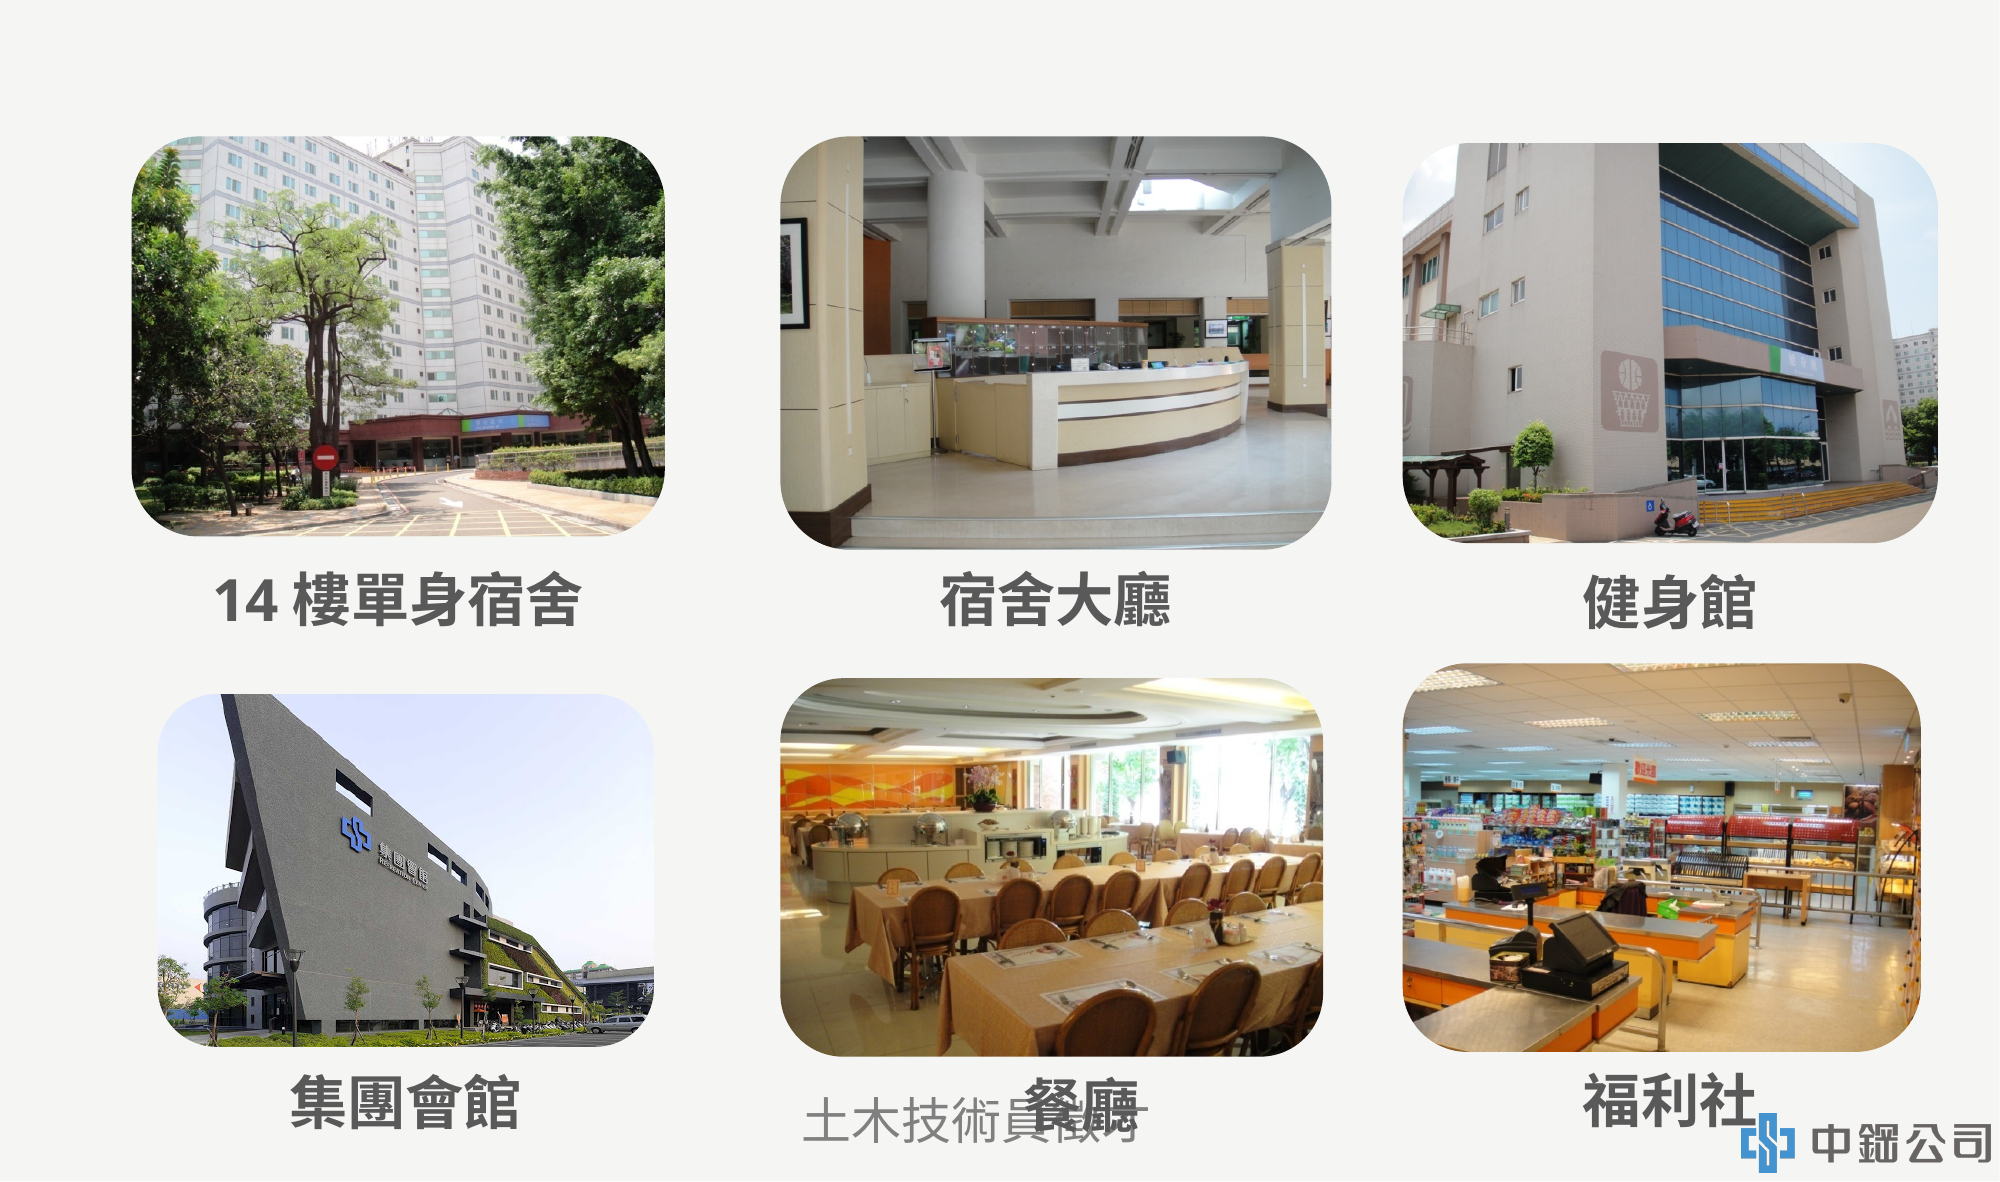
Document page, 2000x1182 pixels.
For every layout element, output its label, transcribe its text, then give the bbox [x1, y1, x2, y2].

text_box 宿舍大廳 [924, 555, 1188, 640]
text_box 健身館 [1568, 559, 1773, 645]
text_box 14樓單身宿舍 [197, 555, 599, 640]
picture [157, 693, 654, 1047]
picture [1402, 663, 1921, 1052]
text_box 福利社 [1568, 1056, 1773, 1142]
text_box 餐廳 [1008, 1061, 1155, 1147]
picture [131, 136, 665, 537]
picture [780, 136, 1332, 550]
picture [1402, 143, 1938, 544]
picture [780, 678, 1324, 1057]
text_box 集團會館 [274, 1059, 538, 1144]
picture [1741, 1113, 1991, 1173]
